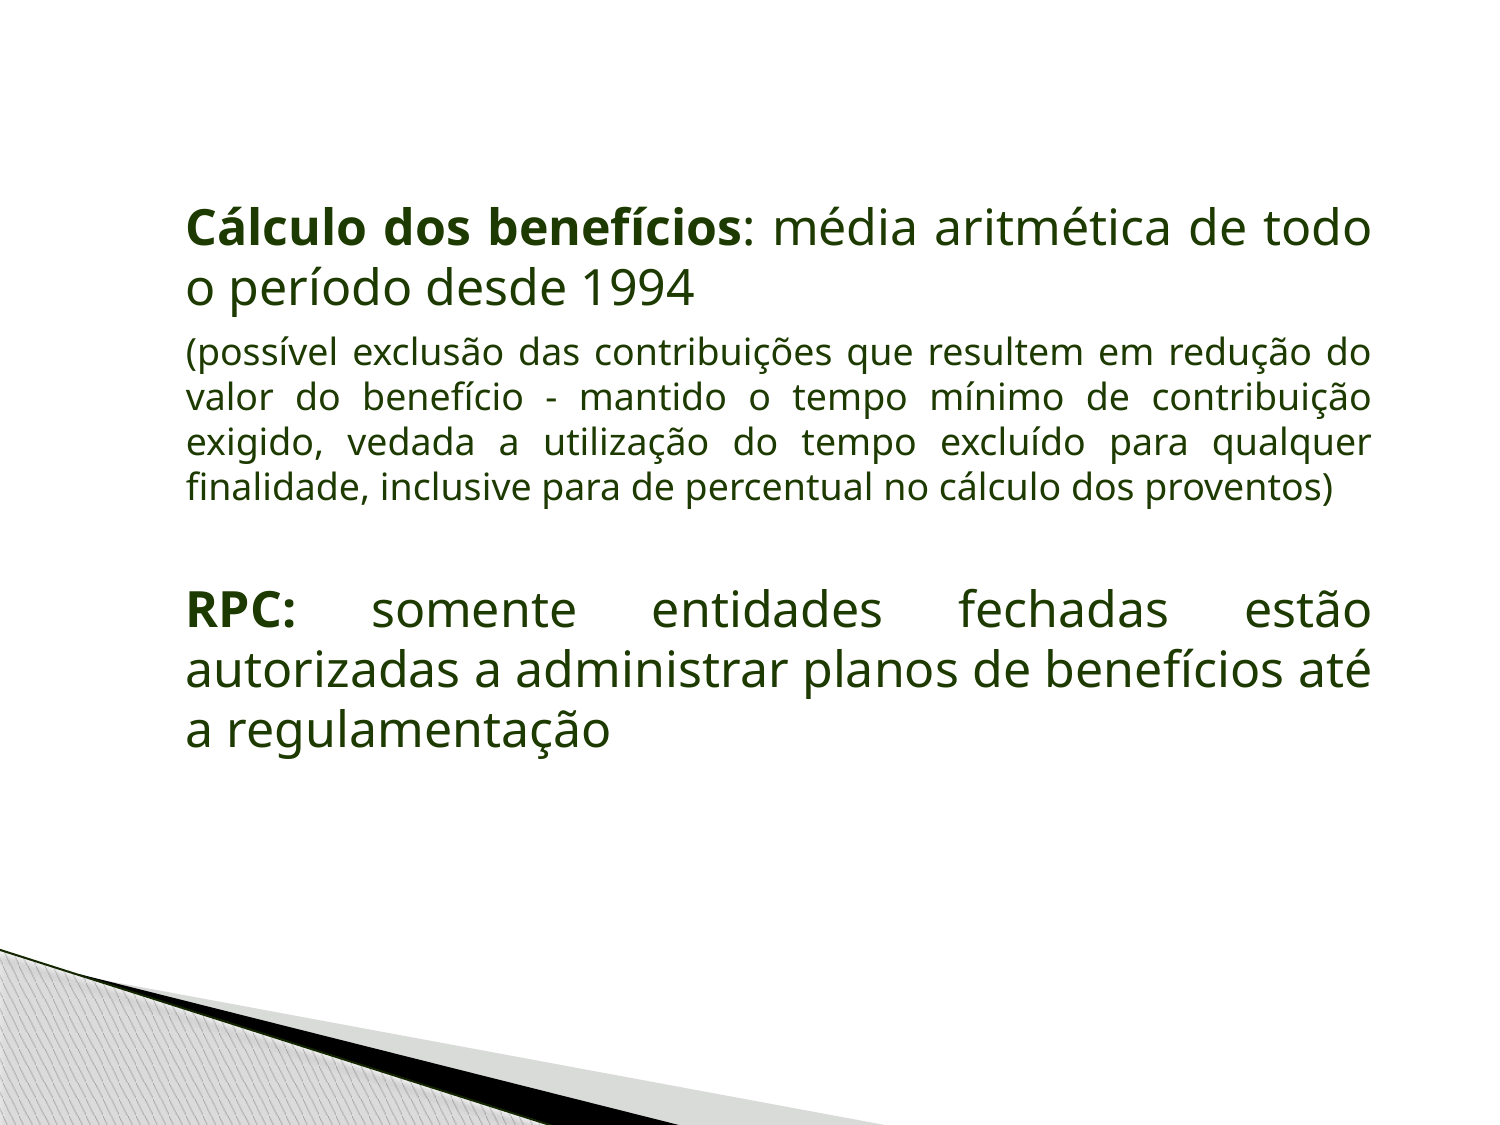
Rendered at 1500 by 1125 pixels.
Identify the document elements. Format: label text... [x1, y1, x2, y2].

text_box Cálculo dos benefícios: média aritmética de todo o período desde 1994 (possível exclusão das contribuições que resultem em redução do valor do benefício - mantido o tempo mínimo de contribuição exigido, vedada a utilização do tempo excluído para qualquer finalidade, inclusive para de percentual no cálculo dos proventos) RPC: somente entidades fechadas estão autorizadas a administrar planos de benefícios até a regulamentação [171, 125, 1388, 838]
